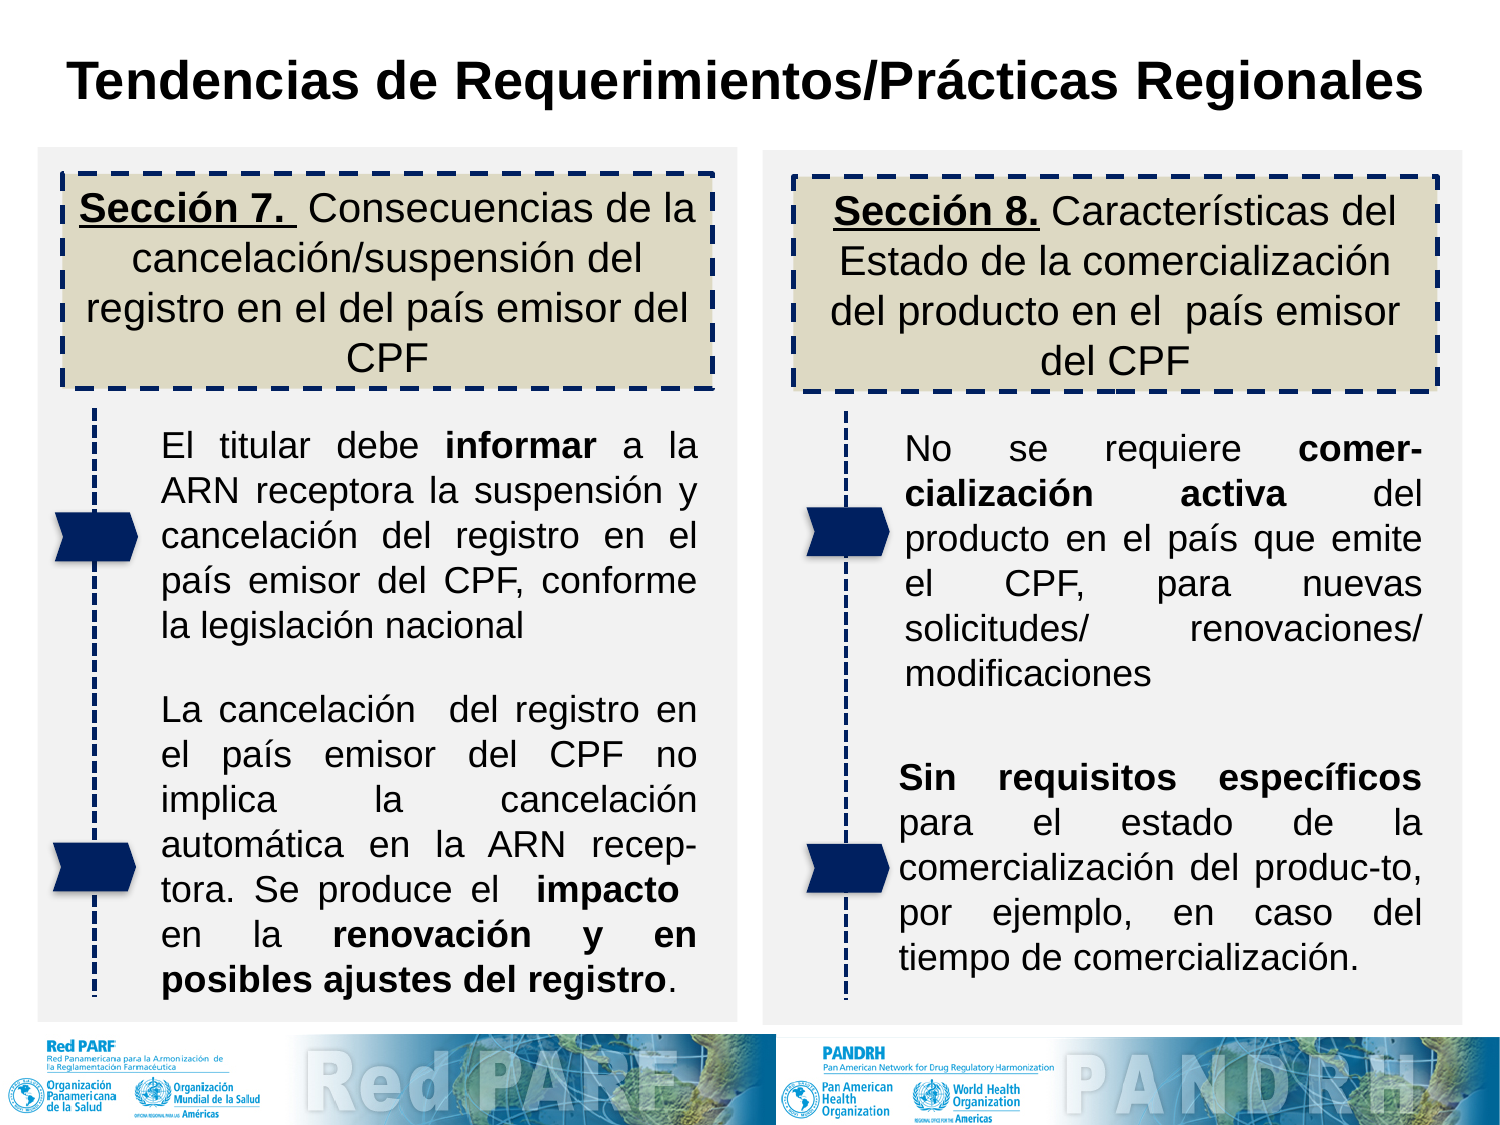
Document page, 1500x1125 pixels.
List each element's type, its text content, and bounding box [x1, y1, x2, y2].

text_box No se requiere comer-cialización activa del producto en el país que emite el CPF, para nuevas solicitudes/ renovaciones/ modificaciones [893, 416, 1438, 702]
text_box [806, 410, 890, 1000]
text_box El titular debe informar a la ARN receptora la suspensión y cancelación del registro en el país emisor del CPF, conforme la legislación nacional [146, 413, 713, 653]
text_box Tendencias de Requerimientos/Prácticas Regionales [0, 44, 1497, 112]
picture [777, 1037, 1482, 1125]
text_box [35, 145, 740, 1024]
text_box Sección 8. Características del Estado de la comercialización del producto en el país emisor del CPF [793, 176, 1438, 392]
text_box Sección 7. Consecuencias de la cancelación/suspensión del registro en el del país emisor del CPF [62, 173, 713, 389]
picture [0, 1034, 757, 1125]
text_box Sin requisitos específicos para el estado de la comercialización del produc-to, por ejemplo, en caso del tiempo de comercialización. [894, 745, 1438, 986]
text_box [760, 148, 1465, 1027]
text_box La cancelación del registro en el país emisor del CPF no implica la cancelación automática en la ARN recep-tora. Se produce el impacto en la renovación y en posibles ajustes del registro. [146, 677, 713, 1007]
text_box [52, 407, 139, 998]
